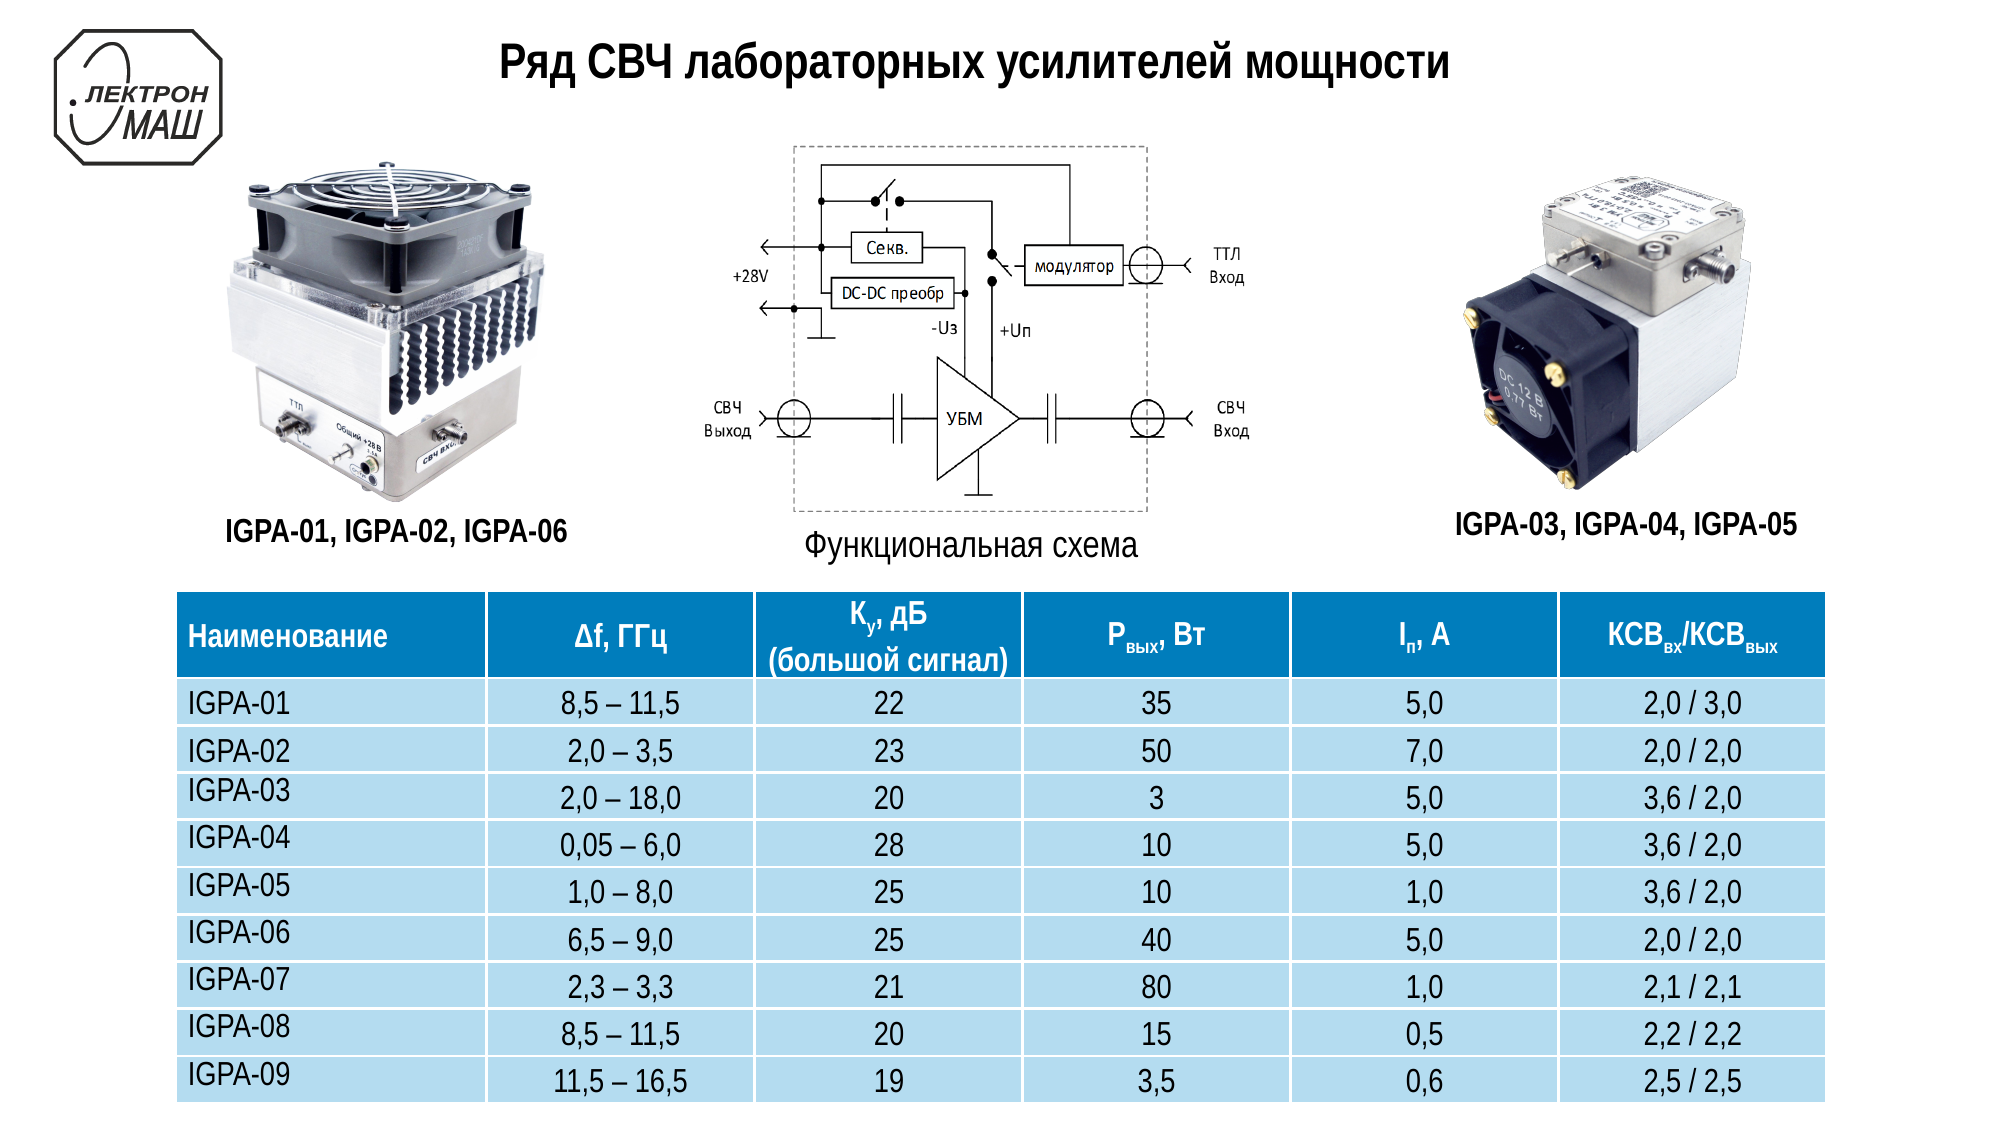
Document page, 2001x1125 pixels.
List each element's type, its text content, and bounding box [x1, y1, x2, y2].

table_cell 2,5 / 2,5 [1560, 1057, 1825, 1102]
table_cell IGPA-01 [177, 679, 485, 724]
table_cell 28 [756, 821, 1021, 866]
table_cell 8,5 – 11,5 [488, 679, 753, 724]
table_cell 2,0 / 2,0 [1560, 727, 1825, 771]
text_box IGPA-03, IGPA-04, IGPA-05 [1428, 510, 1821, 550]
table_cell 25 [756, 916, 1021, 960]
table_cell 10 [1024, 868, 1289, 913]
table_header Ку, дБ (большой сигнал) [756, 592, 1021, 677]
table_cell 23 [756, 727, 1021, 771]
table_cell IGPA-02 [177, 727, 485, 771]
table_cell 5,0 [1292, 679, 1557, 724]
table_cell 2,2 / 2,2 [1560, 1010, 1825, 1055]
table_cell 11,5 – 16,5 [488, 1057, 753, 1102]
picture [50, 25, 586, 539]
table_cell IGPA-04 [177, 821, 485, 866]
table_cell 3,6 / 2,0 [1560, 821, 1825, 866]
table_cell 6,5 – 9,0 [488, 916, 753, 960]
table_cell 1,0 – 8,0 [488, 868, 753, 913]
table_cell IGPA-05 [177, 868, 485, 913]
table_cell 2,0 – 3,5 [488, 727, 753, 771]
table_cell 2,0 – 18,0 [488, 774, 753, 818]
table_cell 2,0 / 3,0 [1560, 679, 1825, 724]
table_header Pвых, Вт [1024, 592, 1289, 677]
table_cell 19 [756, 1057, 1021, 1102]
table_cell 35 [1024, 679, 1289, 724]
table_cell 21 [756, 963, 1021, 1007]
table_cell 50 [1024, 727, 1289, 771]
table_cell 5,0 [1292, 774, 1557, 818]
table_cell 7,0 [1292, 727, 1557, 771]
table_cell 3 [1024, 774, 1289, 818]
table_header Δf, ГГц [488, 592, 753, 677]
text_box Функциональная схема [789, 521, 1154, 573]
table_cell 40 [1024, 916, 1289, 960]
table_cell IGPA-09 [177, 1057, 485, 1102]
picture [1452, 146, 1798, 510]
table_cell 80 [1024, 963, 1289, 1007]
table_cell 22 [756, 679, 1021, 724]
table_cell 1,0 [1292, 868, 1557, 913]
table_cell 5,0 [1292, 821, 1557, 866]
table_cell 20 [756, 774, 1021, 818]
table_cell 2,0 / 2,0 [1560, 916, 1825, 960]
table_cell 1,0 [1292, 963, 1557, 1007]
table_cell 0,6 [1292, 1057, 1557, 1102]
table_cell 3,6 / 2,0 [1560, 868, 1825, 913]
table_cell IGPA-06 [177, 916, 485, 960]
table_cell 25 [756, 868, 1021, 913]
table_header Iп, А [1292, 592, 1557, 677]
table_header Наименование [177, 592, 485, 677]
table_cell 3,6 / 2,0 [1560, 774, 1825, 818]
table_cell IGPA-03 [177, 774, 485, 818]
text_box IGPA-01, IGPA-02, IGPA-06 [199, 499, 583, 557]
table_cell 0,5 [1292, 1010, 1557, 1055]
table_cell 8,5 – 11,5 [488, 1010, 753, 1055]
table_cell 2,1 / 2,1 [1560, 963, 1825, 1007]
table_header КСВвх/КСВвых [1560, 592, 1825, 677]
table_cell 2,3 – 3,3 [488, 963, 753, 1007]
table_cell IGPA-07 [177, 963, 485, 1007]
picture [690, 136, 1254, 521]
table_cell IGPA-08 [177, 1010, 485, 1055]
table_cell 15 [1024, 1010, 1289, 1055]
text_box Ряд СВЧ лабораторных усилителей мощности [484, 21, 1930, 97]
table_cell 5,0 [1292, 916, 1557, 960]
table_cell 3,5 [1024, 1057, 1289, 1102]
table_cell 0,05 – 6,0 [488, 821, 753, 866]
table_cell 10 [1024, 821, 1289, 866]
table_cell 20 [756, 1010, 1021, 1055]
